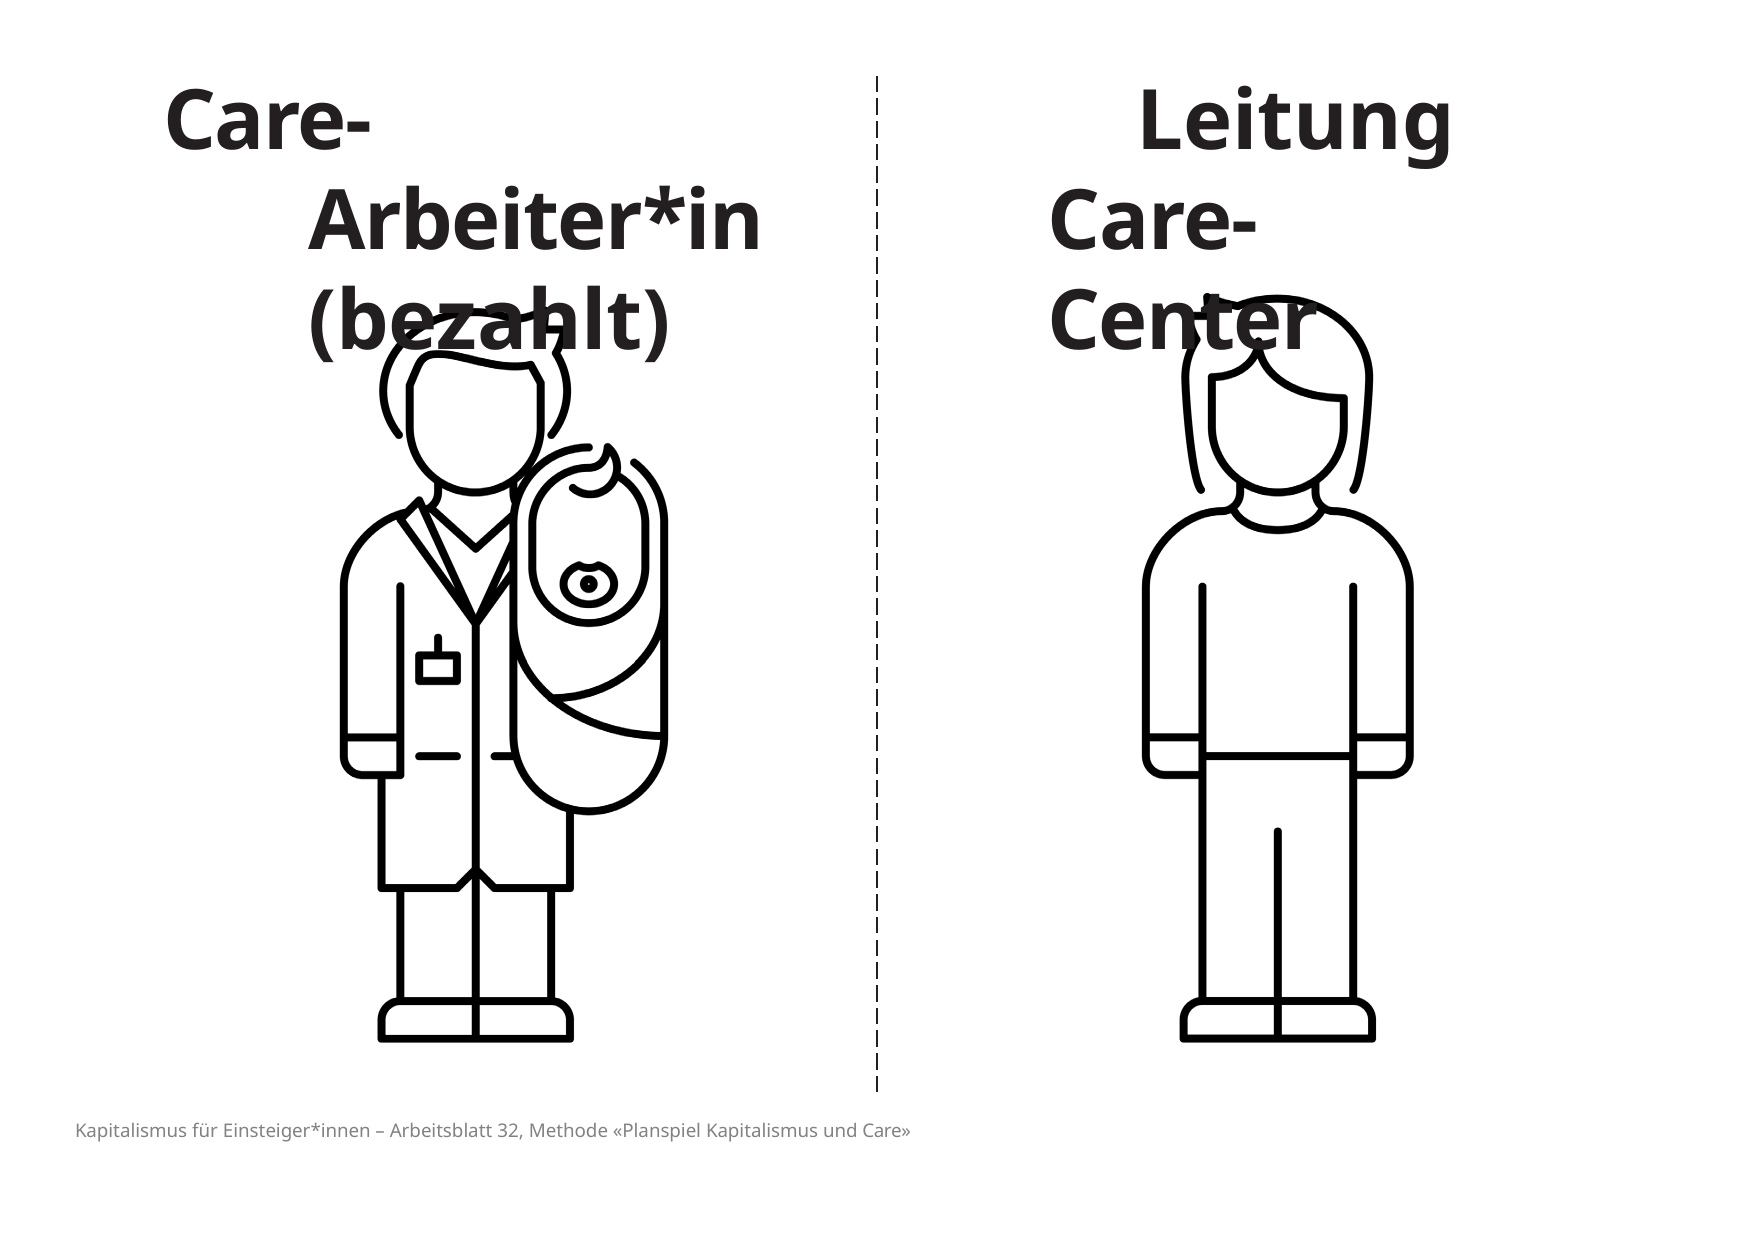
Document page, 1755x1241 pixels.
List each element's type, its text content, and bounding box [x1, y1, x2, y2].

text_box Care-Arbeiter*in (bezahlt) [161, 64, 791, 366]
slide_number Kapitalismus für Einsteiger*innen – Arbeitsblatt 32, Methode «Planspiel Kapitalismus und Care» [72, 1118, 1490, 1241]
title Leitung Care-Center [1045, 64, 1511, 367]
picture [249, 209, 703, 1114]
picture [1051, 209, 1505, 1114]
